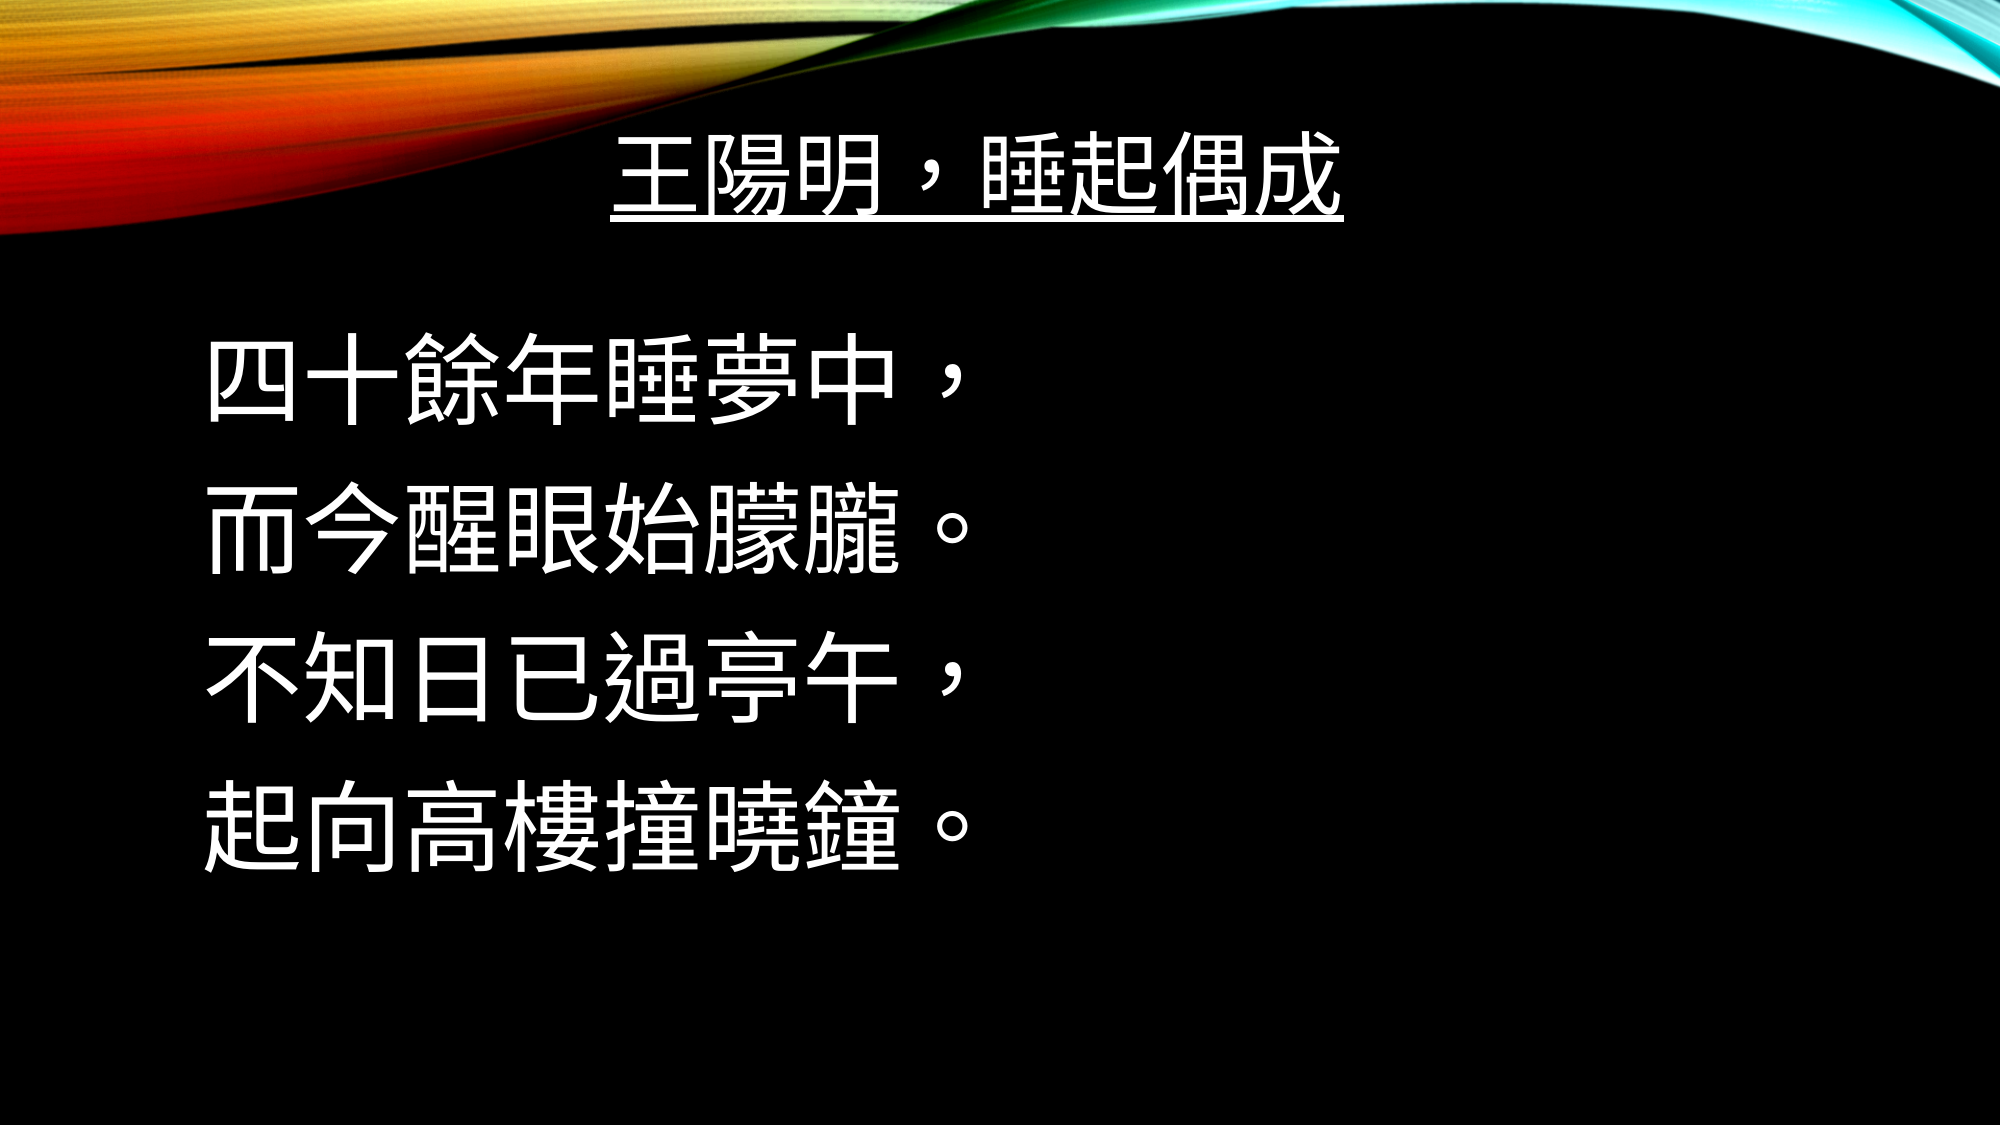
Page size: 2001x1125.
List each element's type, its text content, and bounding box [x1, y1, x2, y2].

picture [0, 0, 2000, 237]
list 四十餘年睡夢中， 而今醒眼始朦朧。 不知日已過亭午， 起向高樓撞曉鐘。 [112, 301, 988, 1021]
text_box 王陽明，睡起偶成 [595, 109, 1596, 235]
